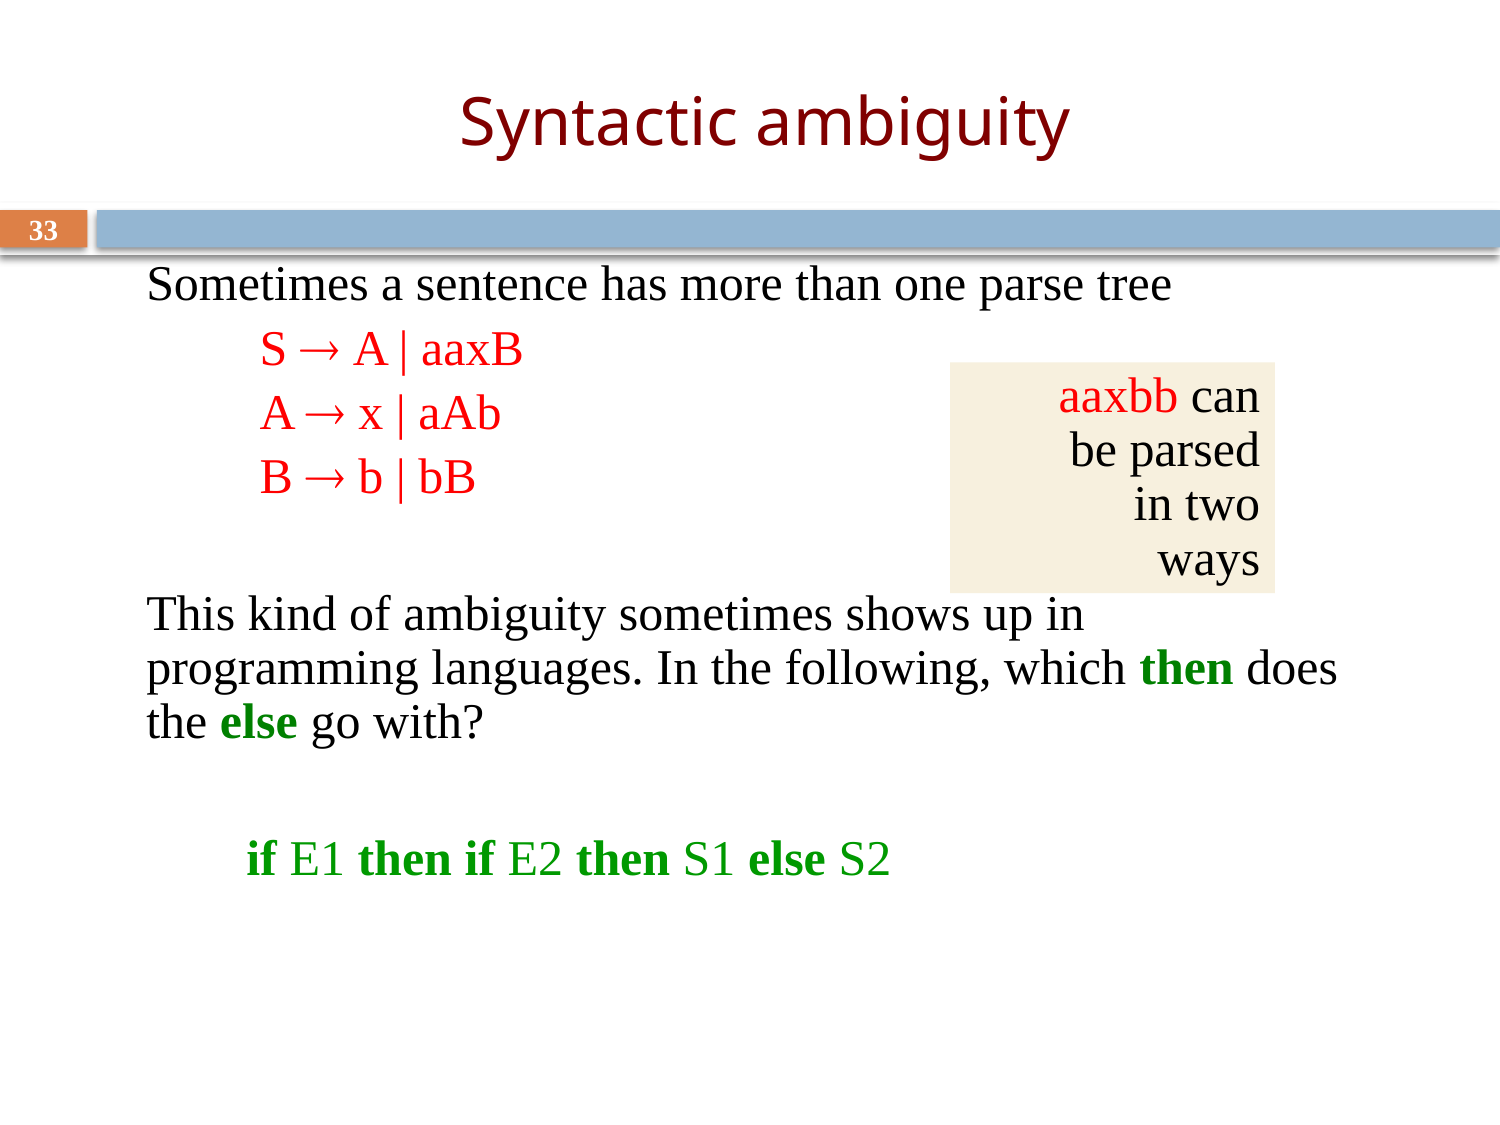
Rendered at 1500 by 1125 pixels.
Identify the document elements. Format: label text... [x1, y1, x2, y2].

title Syntactic ambiguity [100, 37, 1438, 200]
text_box aaxbb can be parsed in two ways [950, 362, 1275, 594]
list Sometimes a sentence has more than one parse tree S  A | aaxB A  x | aAb B  b | bB This kind of ambiguity sometimes shows up in programming languages. In the following, which then does the else go with? if E1 then if E2 then S1 else S2 [125, 249, 1362, 988]
slide_number 33 [0, 208, 88, 249]
